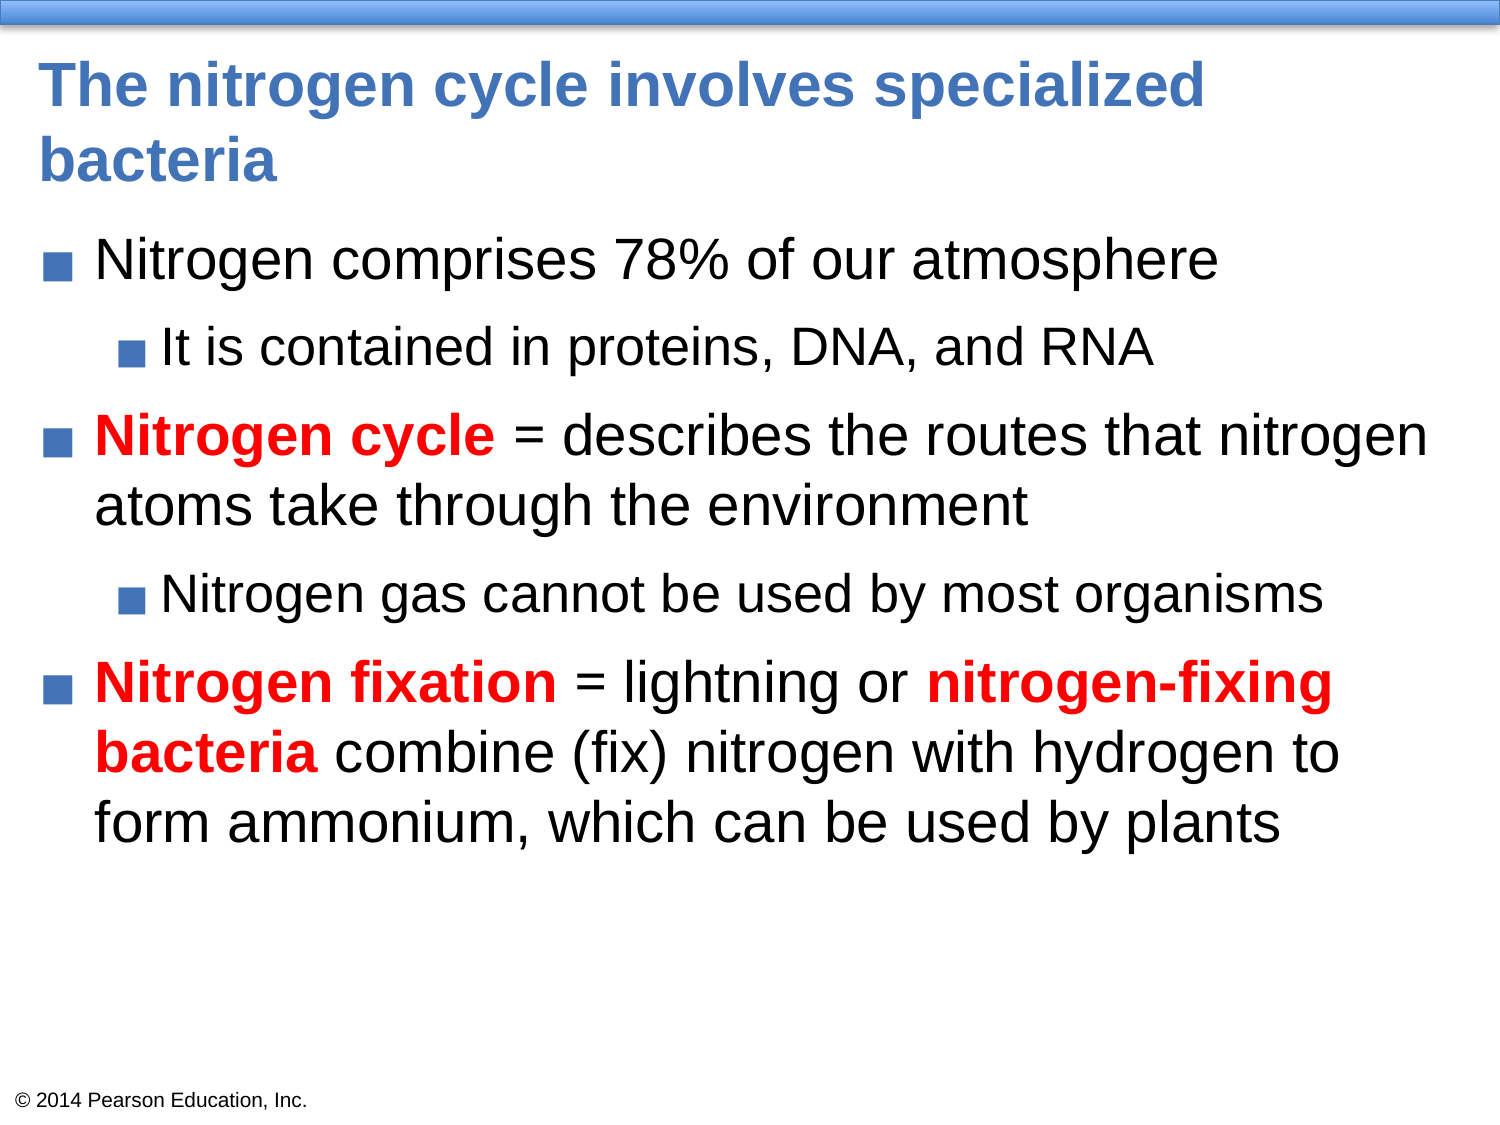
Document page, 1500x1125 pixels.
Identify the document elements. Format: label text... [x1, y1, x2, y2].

title The nitrogen cycle involves specialized bacteria [23, 36, 1476, 213]
list Nitrogen comprises 78% of our atmosphere It is contained in proteins, DNA, and RNA Nitrogen cycle = describes the routes that nitrogen atoms take through the environment Nitrogen gas cannot be used by most organisms Nitrogen fixation = lightning or nitrogen-fixing bacteria combine (fix) nitrogen with hydrogen to form ammonium, which can be used by plants [23, 213, 1476, 1005]
